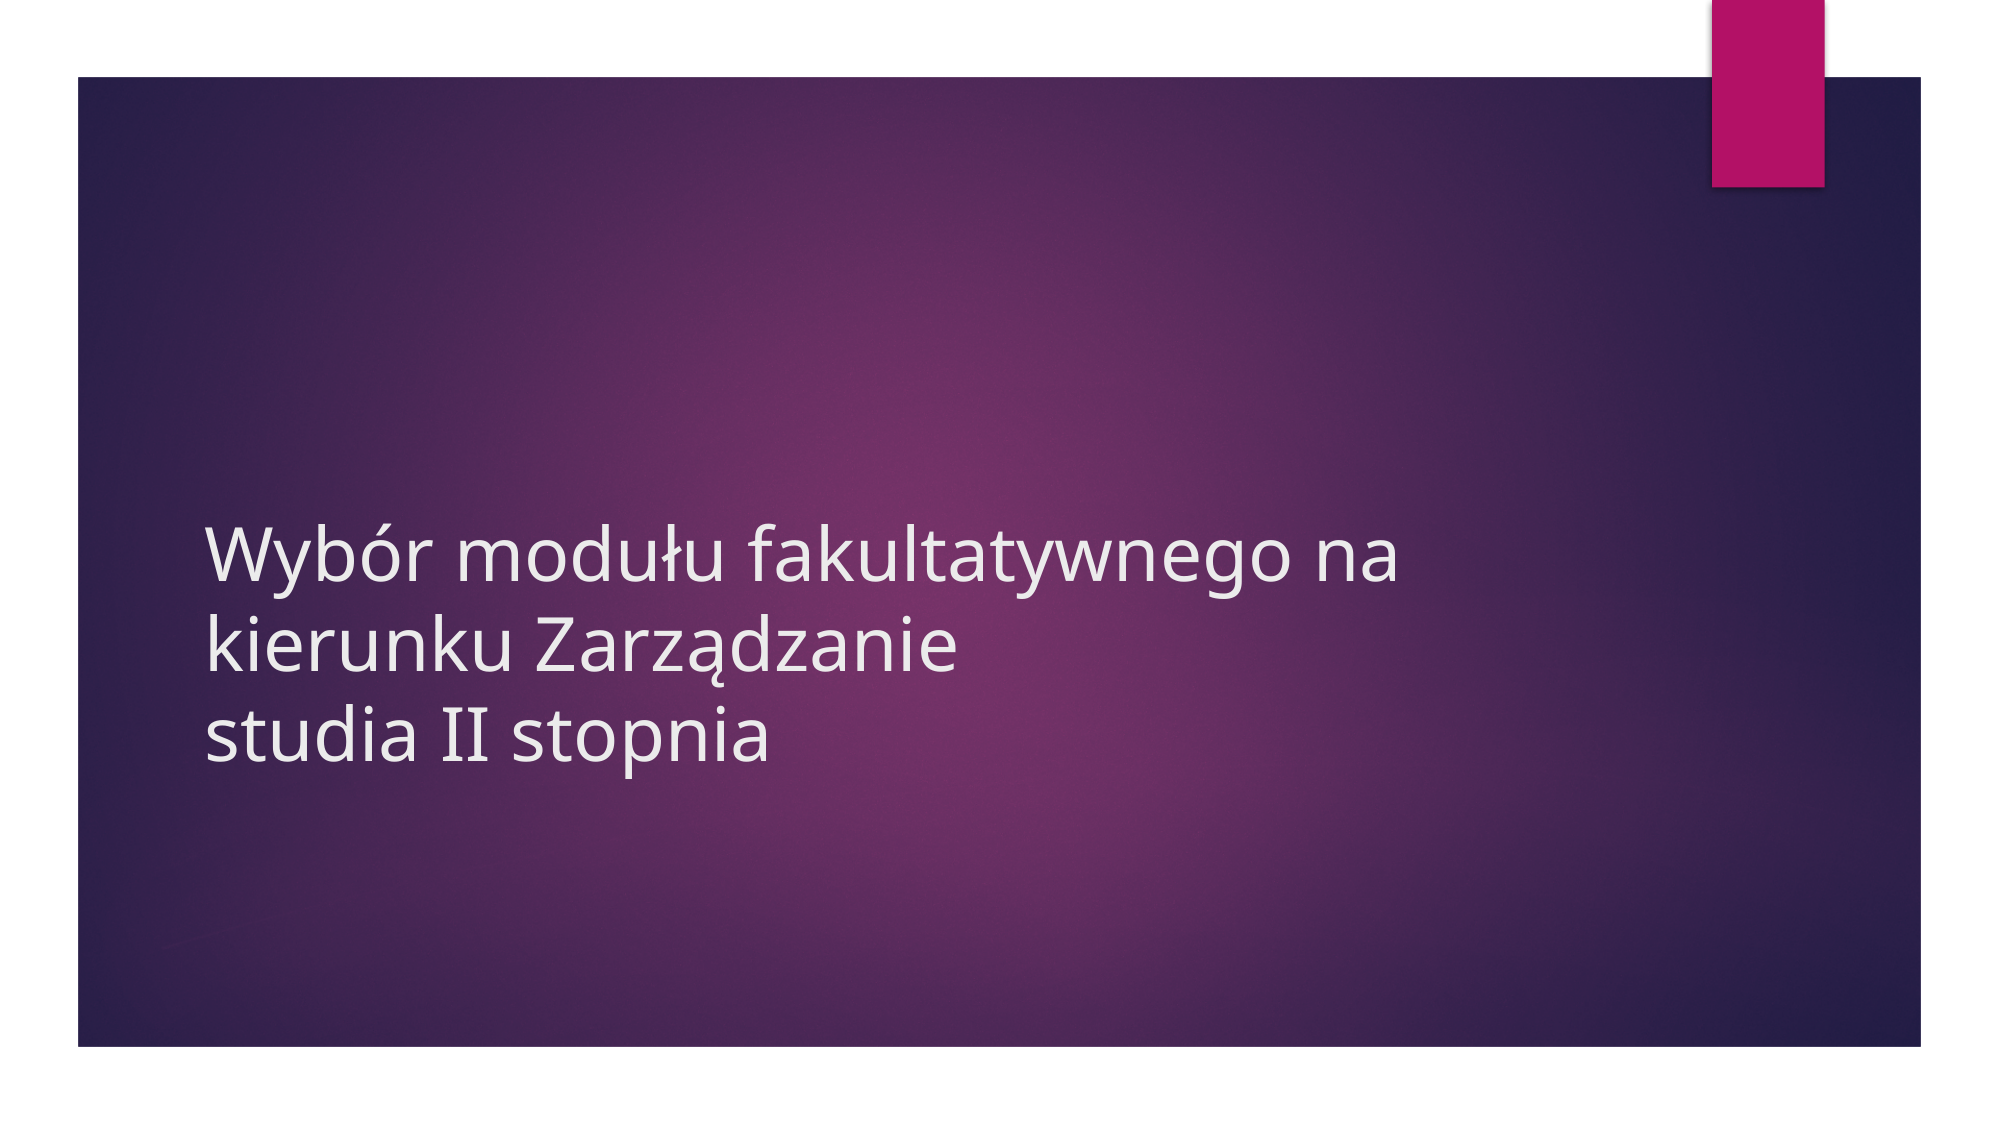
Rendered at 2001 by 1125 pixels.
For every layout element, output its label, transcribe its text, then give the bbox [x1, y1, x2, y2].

title Wybór modułu fakultatywnego na kierunku Zarządzanie studia II stopnia [189, 344, 1638, 784]
